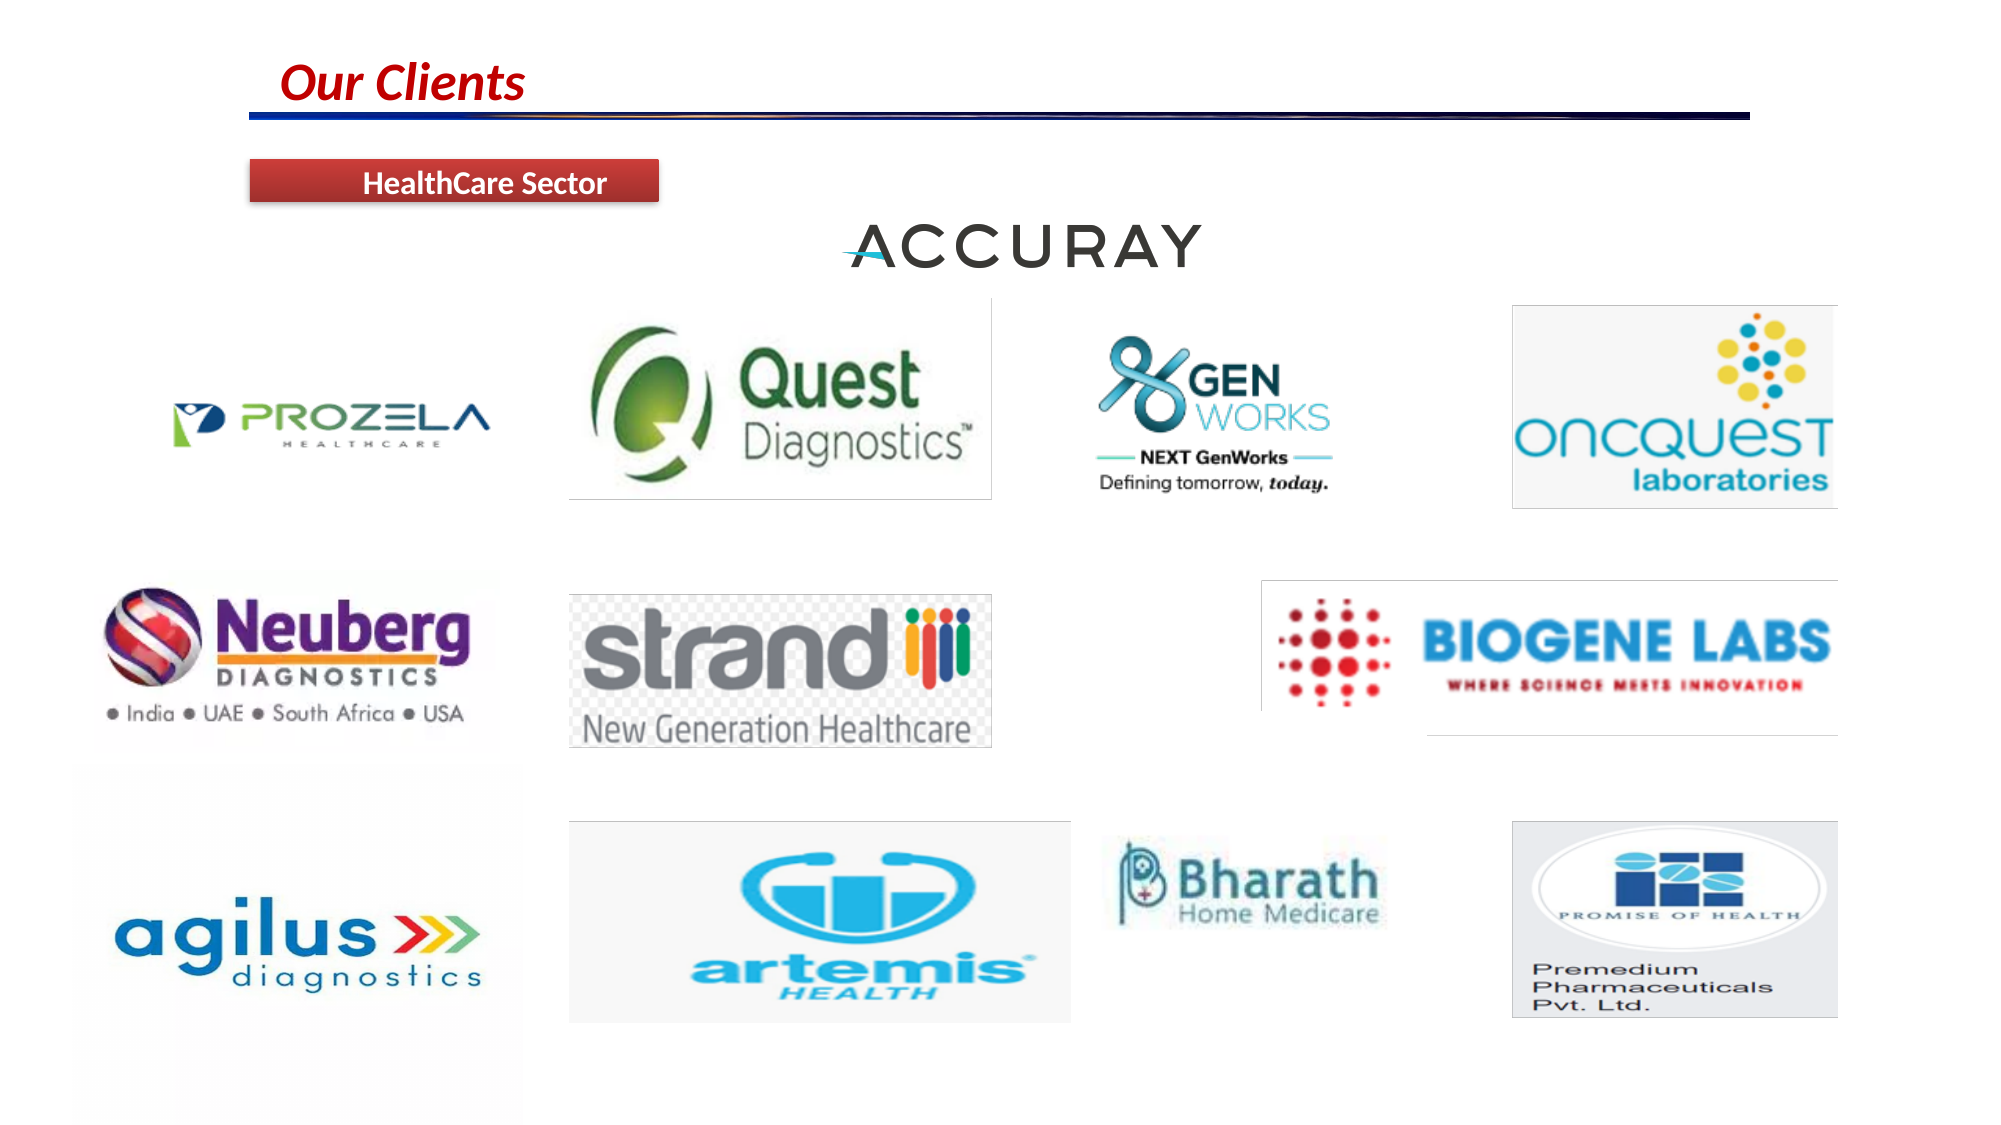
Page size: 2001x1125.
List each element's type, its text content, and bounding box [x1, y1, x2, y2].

picture [71, 764, 523, 1125]
picture [155, 299, 508, 552]
title Our Clients [277, 129, 977, 235]
picture [837, 210, 1208, 282]
title Our Clients [277, 44, 977, 110]
picture [569, 298, 1838, 1064]
text_box HealthCare Sector [249, 159, 659, 202]
picture [249, 112, 1751, 121]
picture [94, 570, 500, 753]
